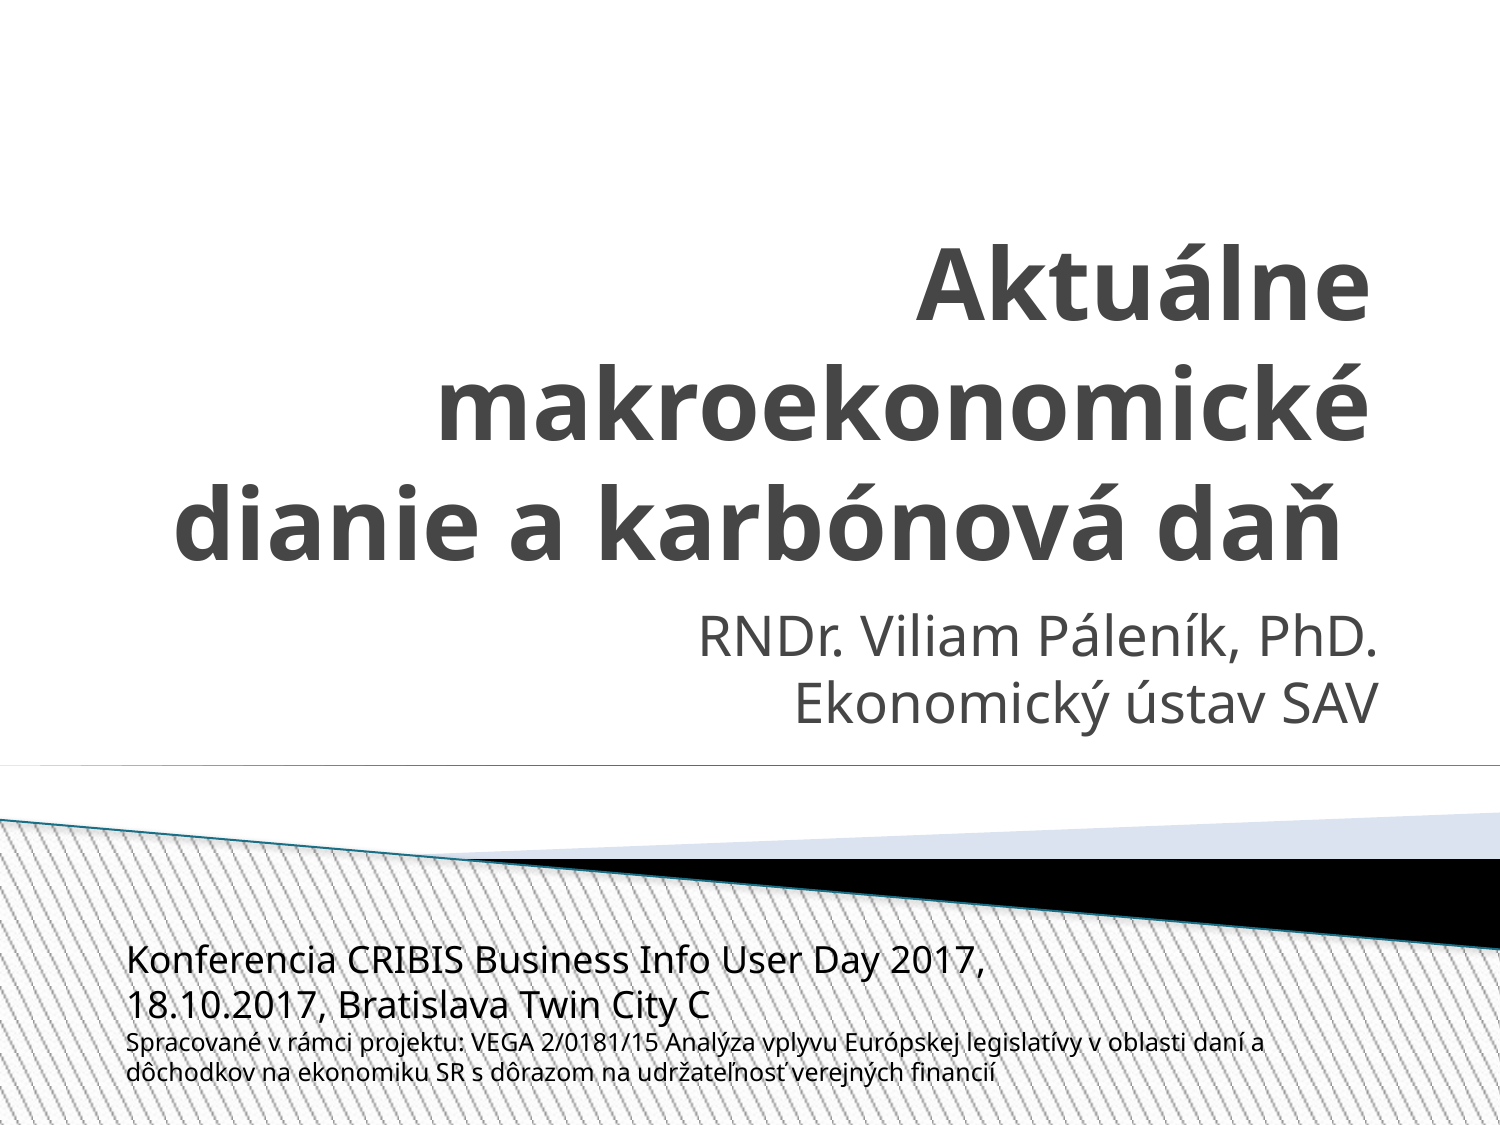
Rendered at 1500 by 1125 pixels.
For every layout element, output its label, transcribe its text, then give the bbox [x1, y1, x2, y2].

text_box Aktuálne makroekonomické dianie a karbónová daň [112, 287, 1388, 588]
text_box Konferencia CRIBIS Business Info User Day 2017, 18.10.2017, Bratislava Twin City C Spracované v rámci projektu: VEGA 2/0181/15 Analýza vplyvu Európskej legislatívy v oblasti daní a dôchodkov na ekonomiku SR s dôrazom na udržateľnosť verejných financií [111, 928, 1411, 1094]
picture [0, 821, 1500, 1125]
text_box RNDr. Viliam Páleník, PhD. Ekonomický ústav SAV [112, 592, 1388, 790]
